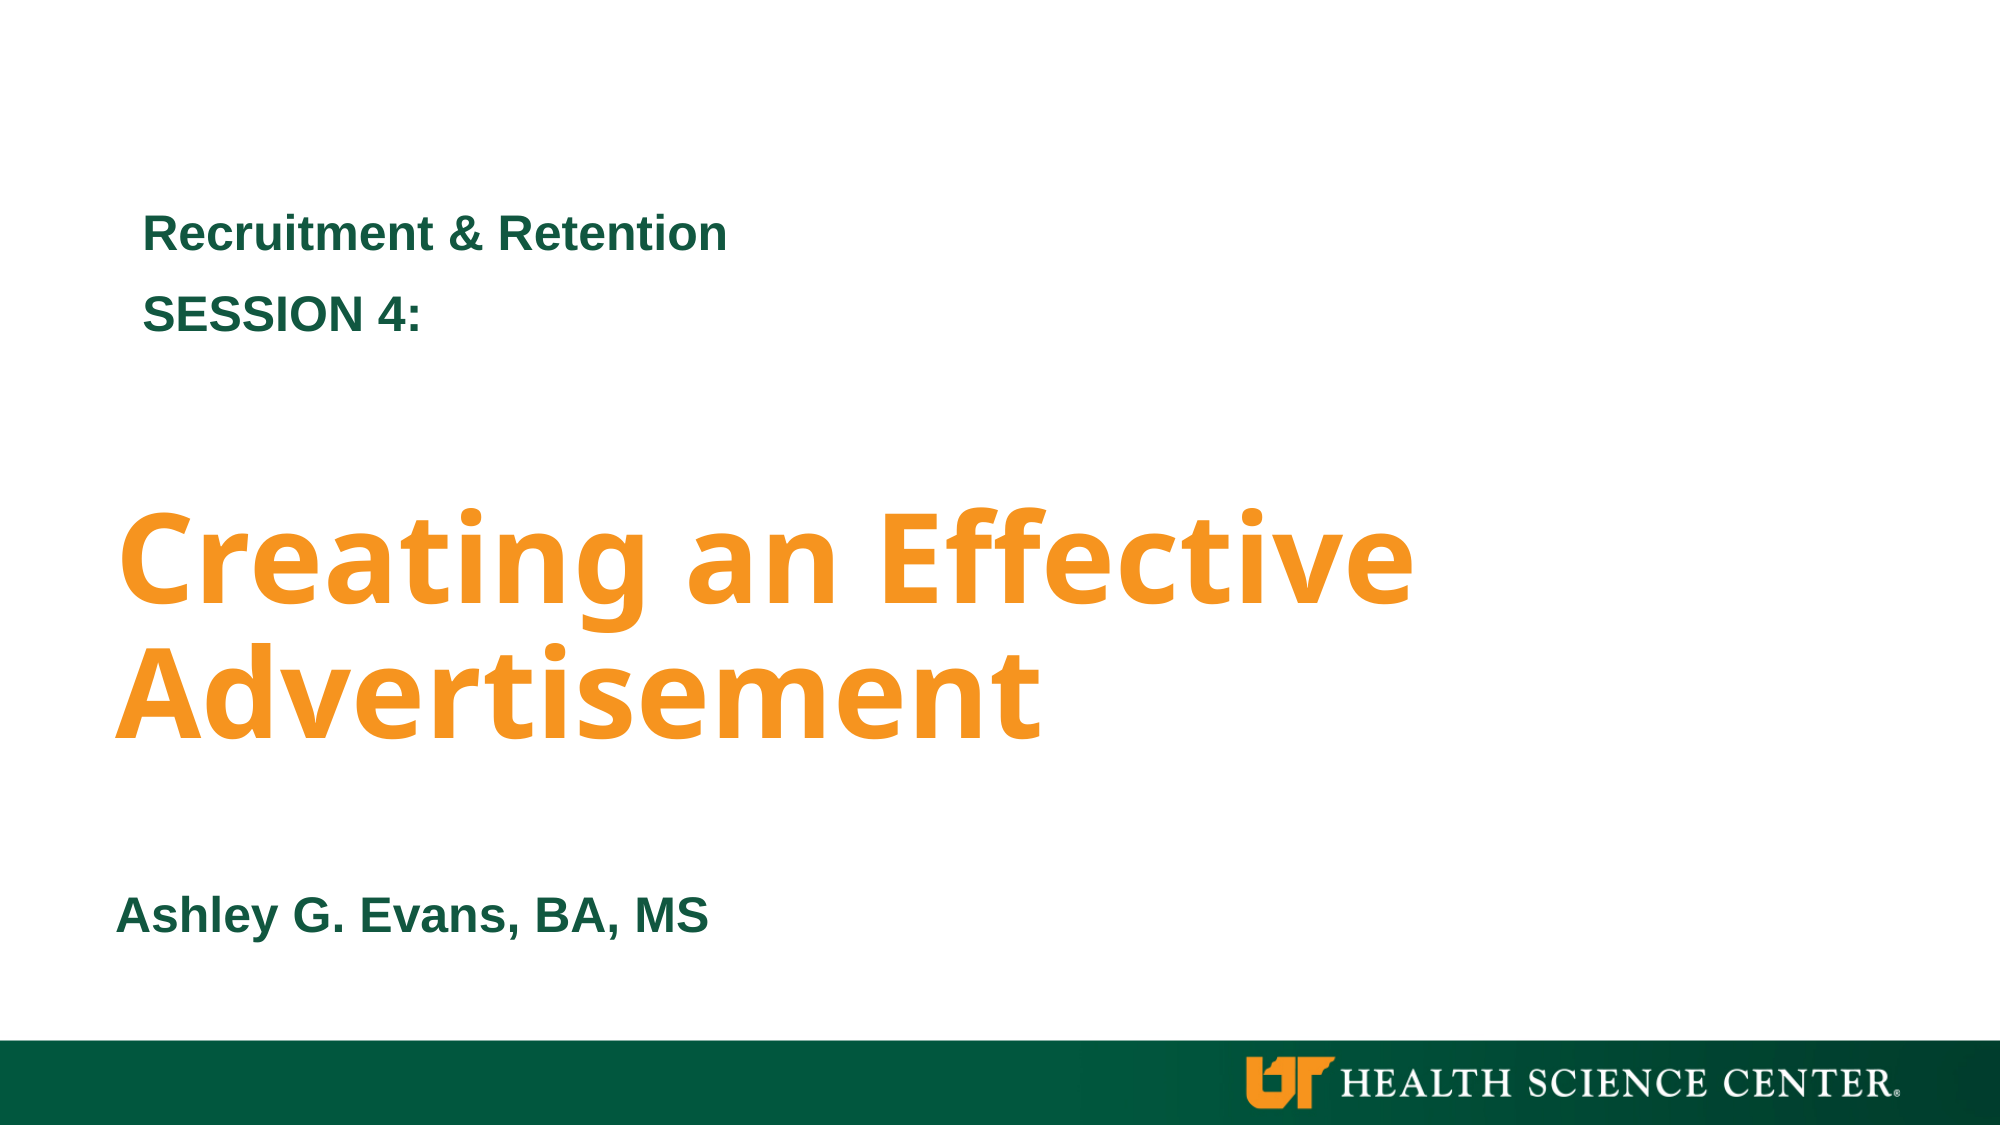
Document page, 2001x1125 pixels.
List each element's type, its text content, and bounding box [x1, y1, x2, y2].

subtitle Ashley G. Evans, BA, MS [100, 875, 1900, 1048]
picture [0, 0, 2000, 1125]
text_box Recruitment & Retention SESSION 4: [127, 193, 1927, 366]
title Creating an Effective Advertisement [100, 381, 1900, 773]
